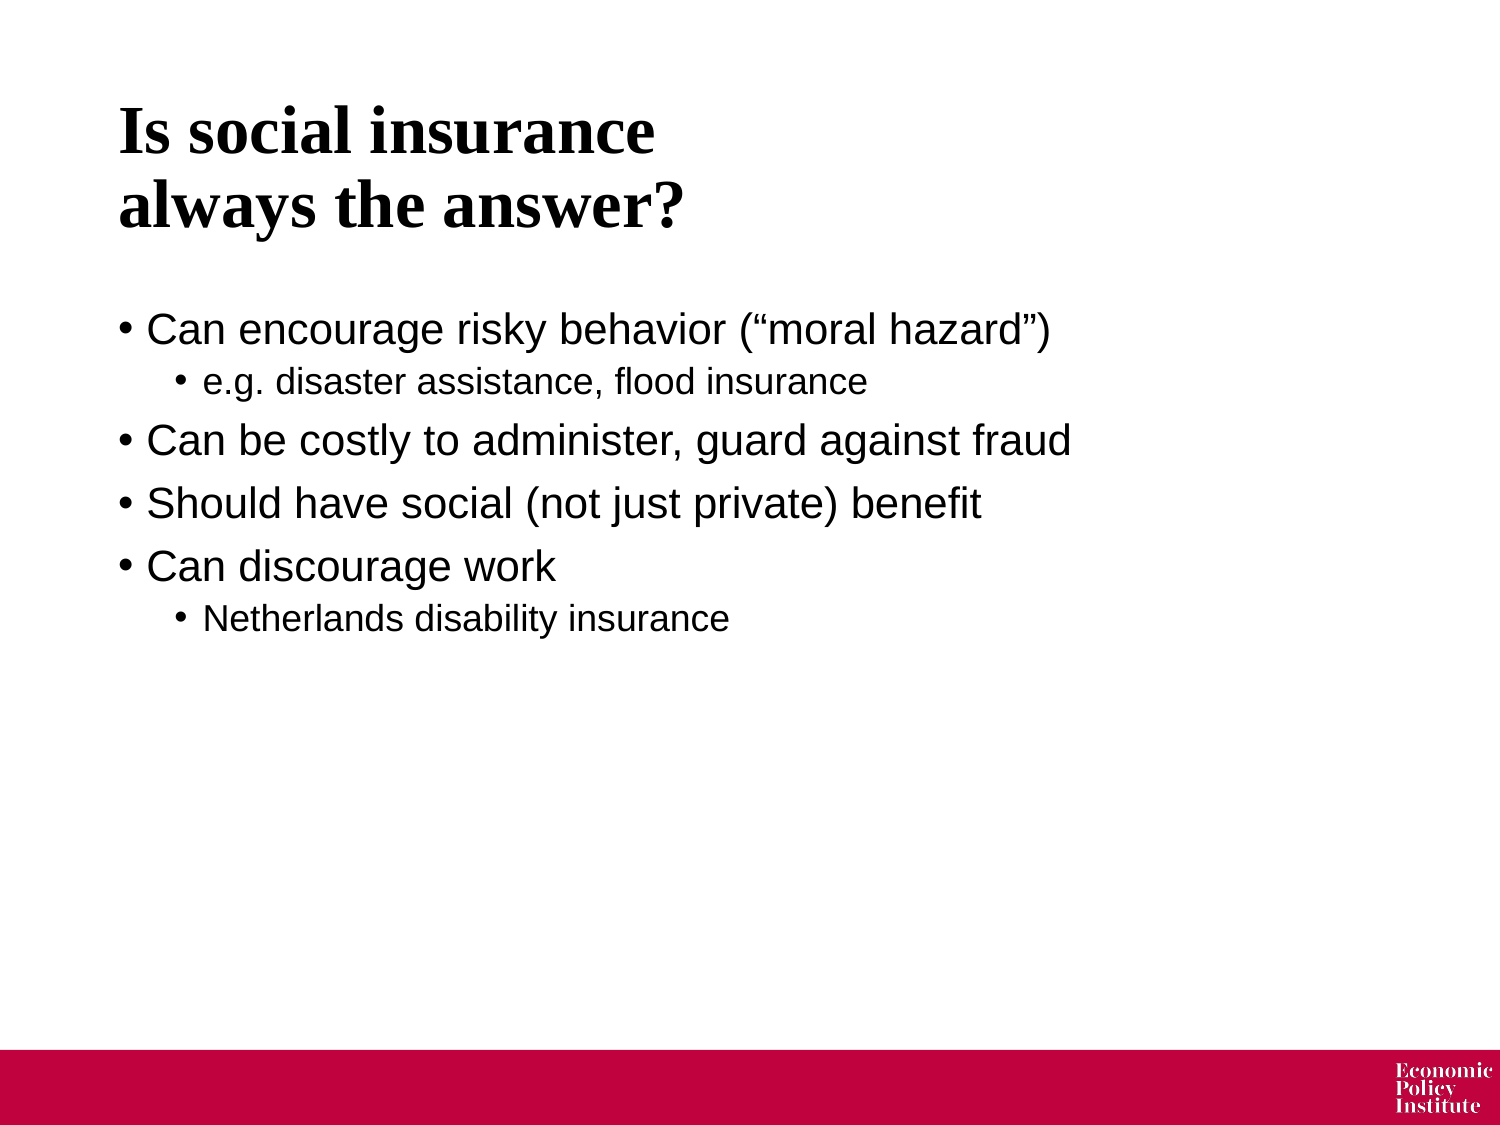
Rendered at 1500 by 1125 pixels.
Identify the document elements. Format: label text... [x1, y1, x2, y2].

title Is social insurance always the answer? [103, 59, 1397, 278]
list Can encourage risky behavior (“moral hazard”) e.g. disaster assistance, flood insurance Can be costly to administer, guard against fraud Should have social (not just private) benefit Can discourage work Netherlands disability insurance [103, 299, 1397, 1014]
